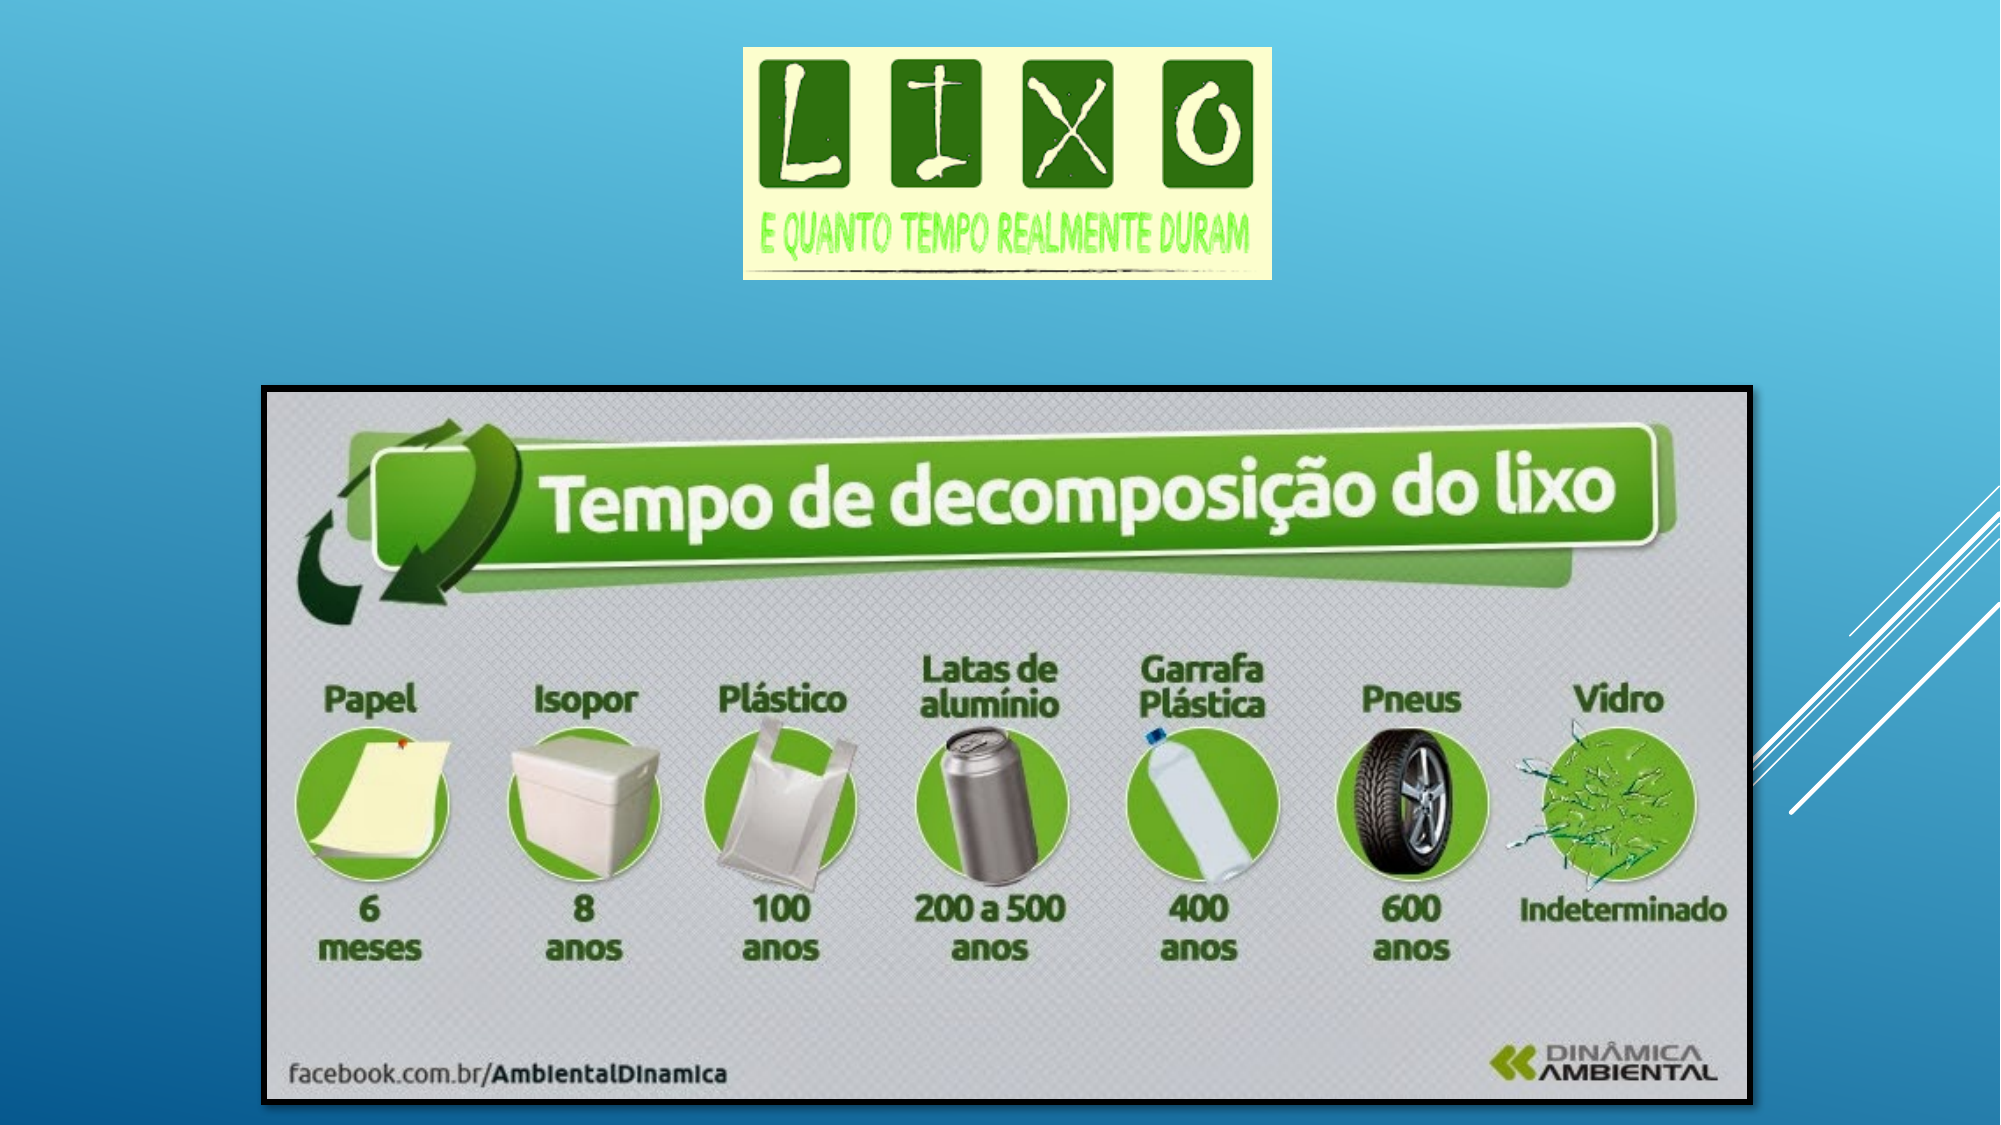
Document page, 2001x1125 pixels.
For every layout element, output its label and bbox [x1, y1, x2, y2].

picture [266, 391, 1748, 1100]
picture [742, 46, 1272, 281]
